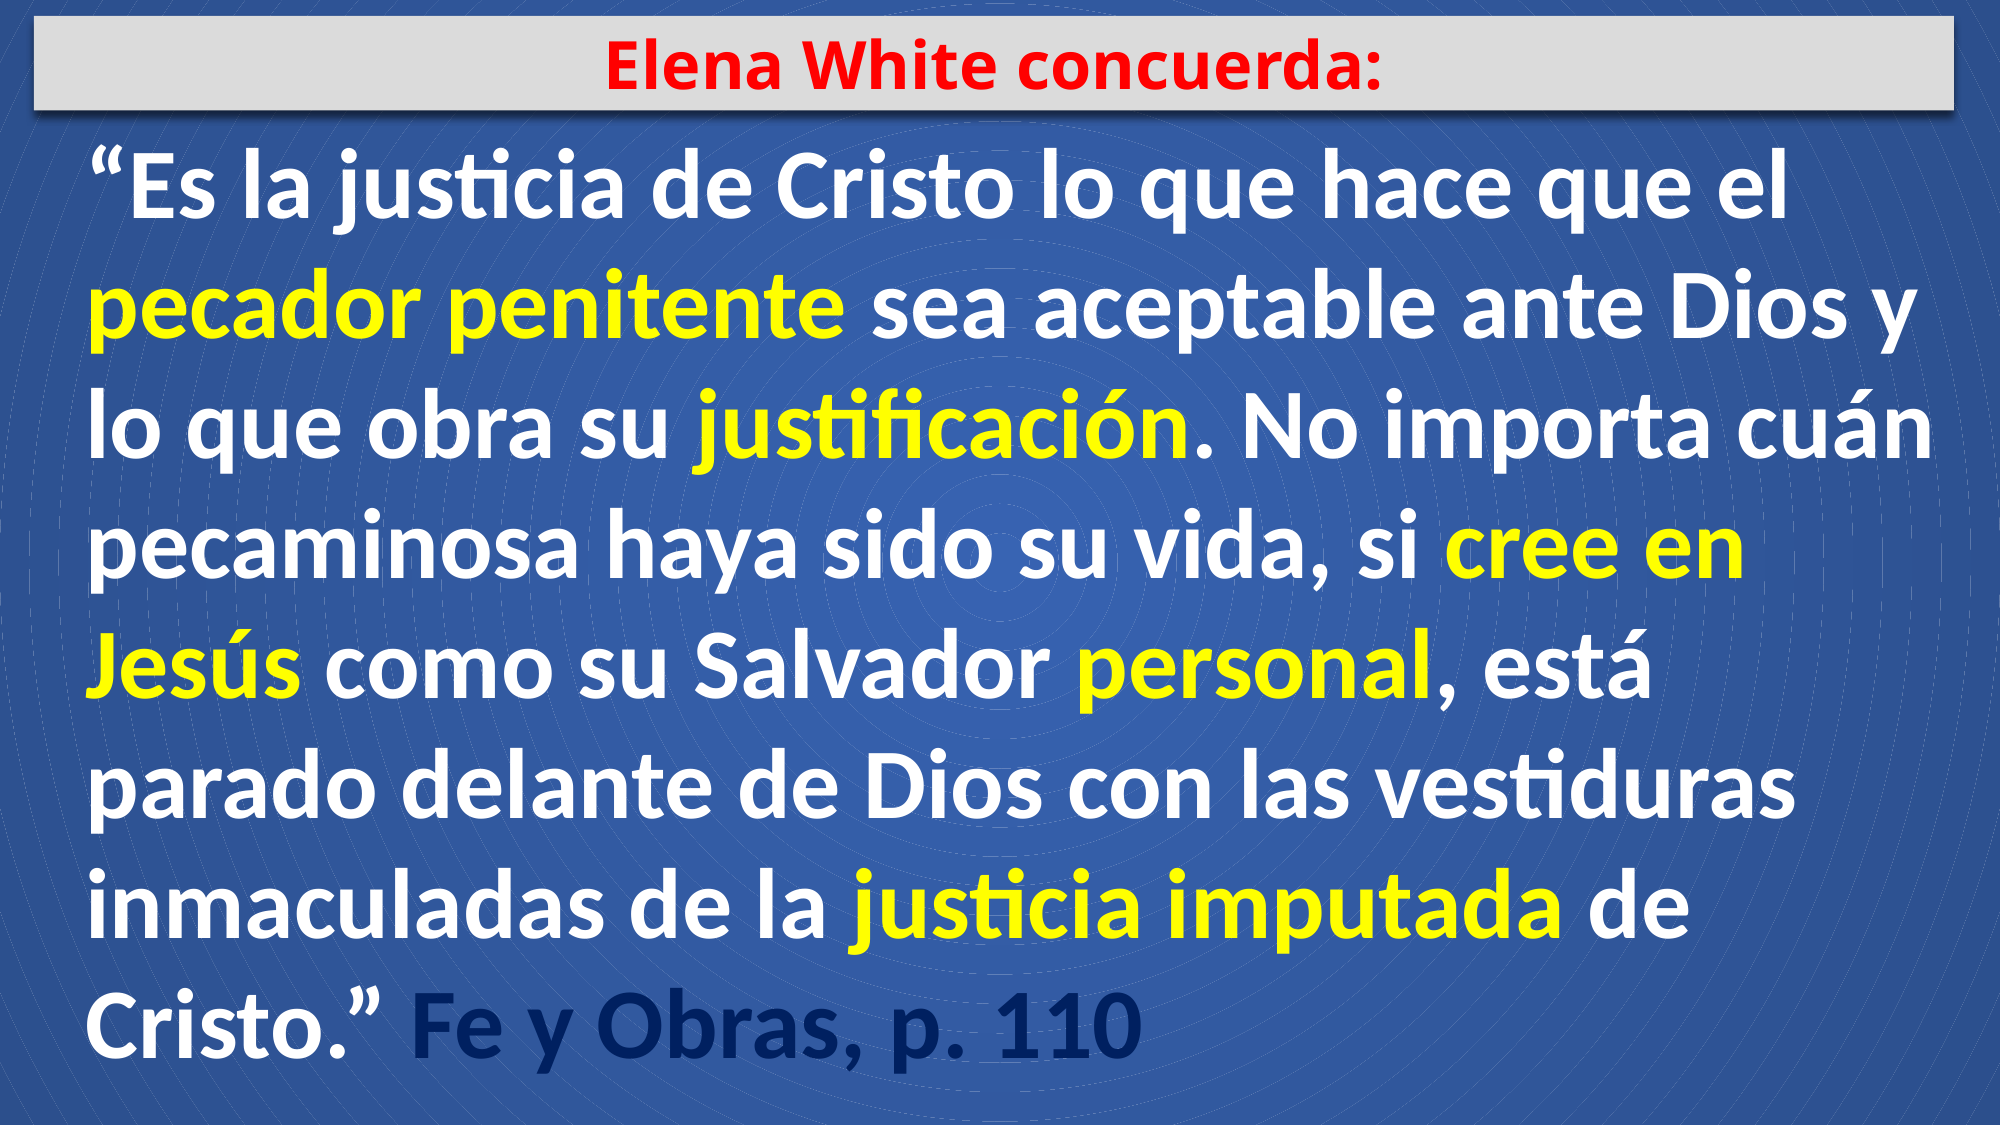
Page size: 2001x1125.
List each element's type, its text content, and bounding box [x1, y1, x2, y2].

text_box “Es la justicia de Cristo lo que hace que el pecador penitente sea aceptable ante Dios y lo que obra su justificación. No importa cuán pecaminosa haya sido su vida, si cree en Jesús como su Salvador personal, está parado delante de Dios con las vestiduras inmaculadas de la justicia imputada de Cristo.” Fe y Obras, p. 110 [70, 124, 1954, 1086]
text_box Elena White concuerda: [33, 15, 1954, 111]
